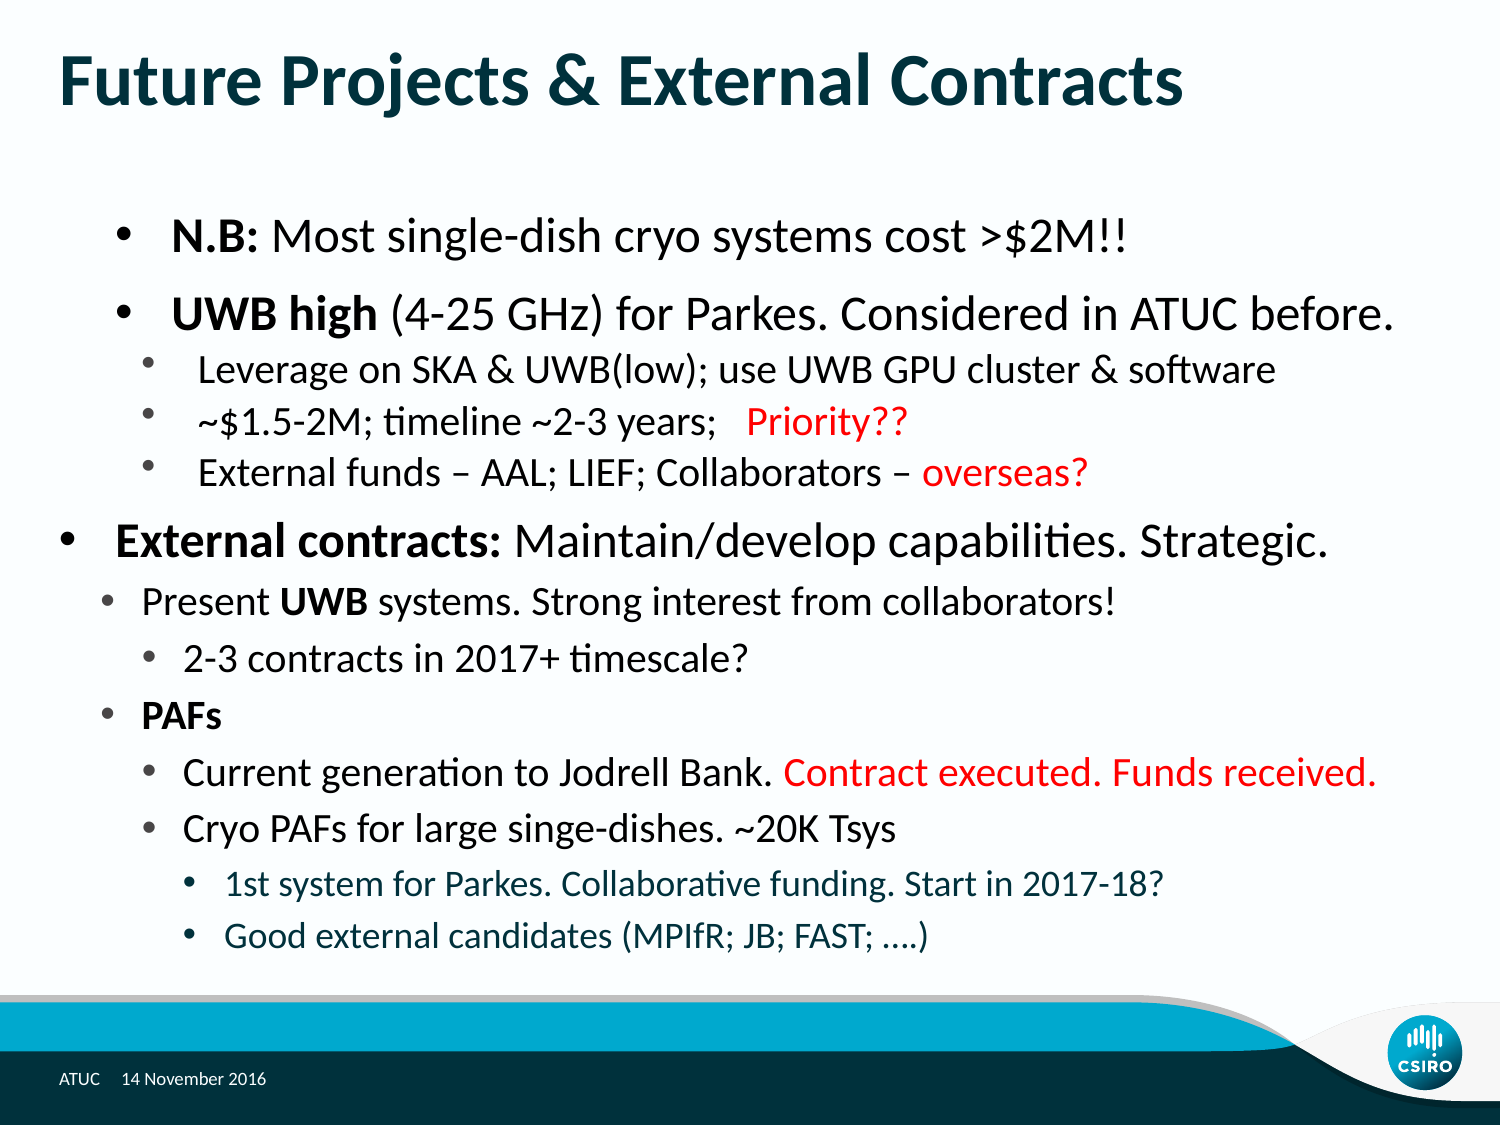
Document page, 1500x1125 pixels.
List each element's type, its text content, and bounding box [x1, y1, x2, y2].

footer ATUC 14 November 2016 [59, 1069, 1063, 1087]
list Future Projects & External Contracts [58, 44, 1448, 192]
list N.B: Most single-dish cryo systems cost >$2M!! UWB high (4-25 GHz) for Parkes. Considered in ATUC before. Leverage on SKA & UWB(low); use UWB GPU cluster & software ~$1.5-2M; timeline ~2-3 years; Priority?? External funds – AAL; LIEF; Collaborators – overseas? External contracts: Maintain/develop capabilities. Strategic. Present UWB systems. Strong interest from collaborators! 2-3 contracts in 2017+ timescale? PAFs Current generation to Jodrell Bank. Contract executed. Funds received. Cryo PAFs for large singe-dishes. ~20K Tsys 1st system for Parkes. Collaborative funding. Start in 2017-18? Good external candidates (MPIfR; JB; FAST; ….) [58, 209, 1448, 957]
